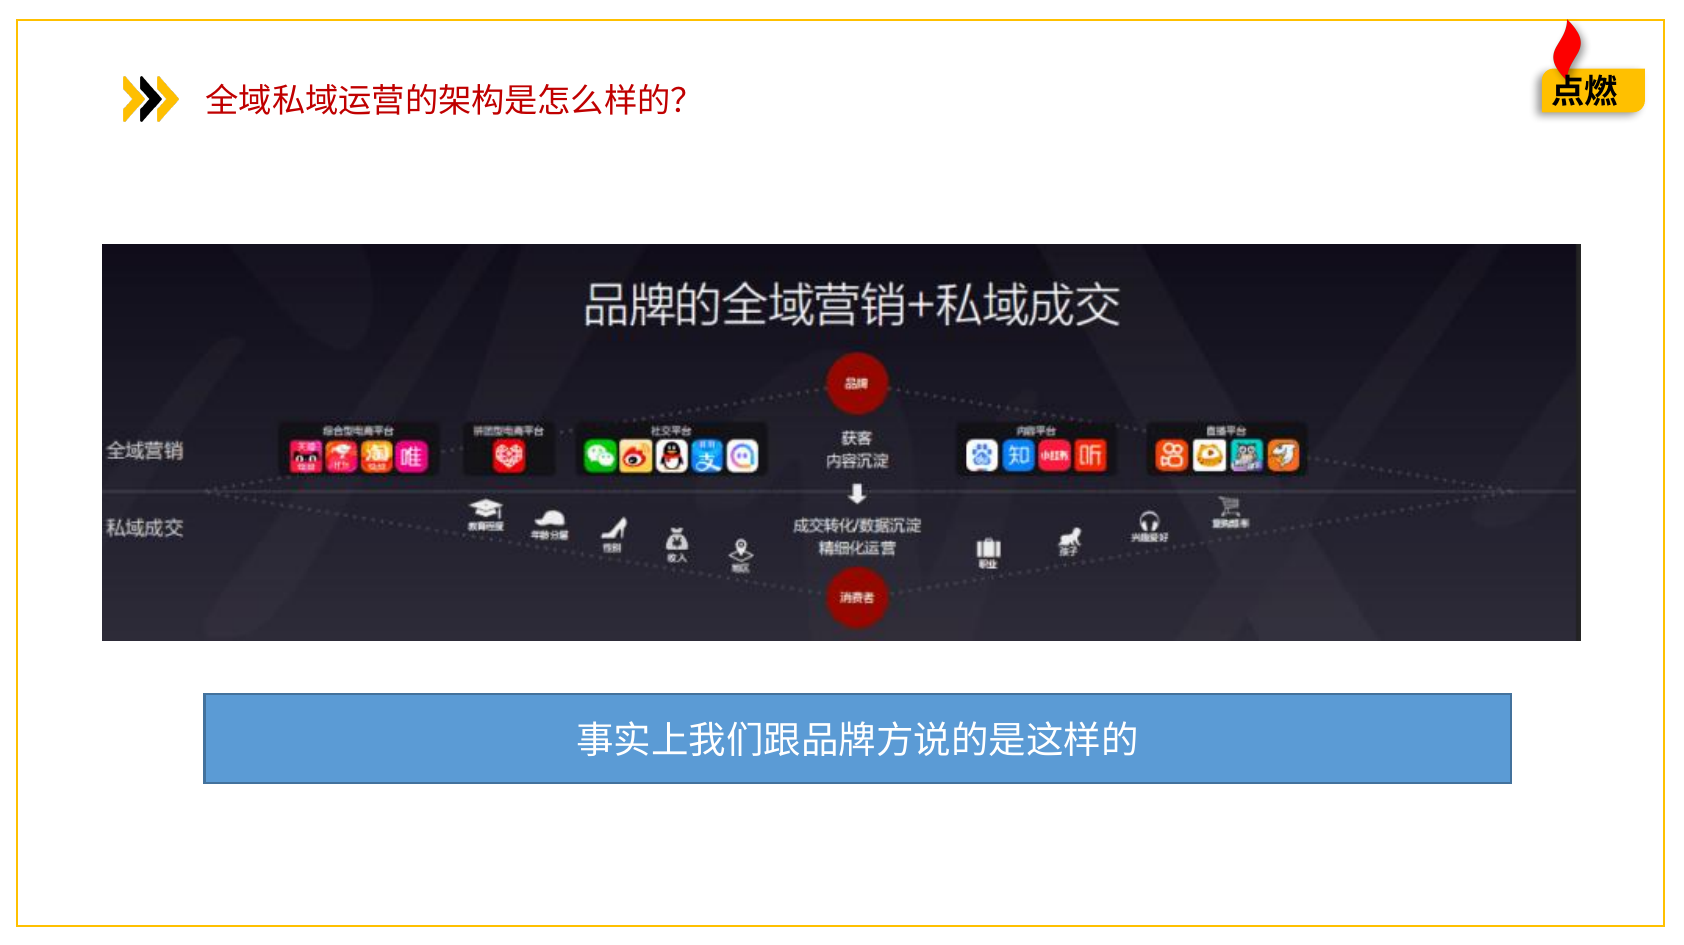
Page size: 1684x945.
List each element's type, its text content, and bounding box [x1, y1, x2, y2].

text_box 全域私域运营的架构是怎么样的？ [190, 71, 750, 127]
text_box [16, 19, 1665, 927]
picture [102, 244, 1581, 641]
text_box 事实上我们跟品牌方说的是这样的 [203, 693, 1512, 784]
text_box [1536, 19, 1645, 118]
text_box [123, 76, 180, 122]
